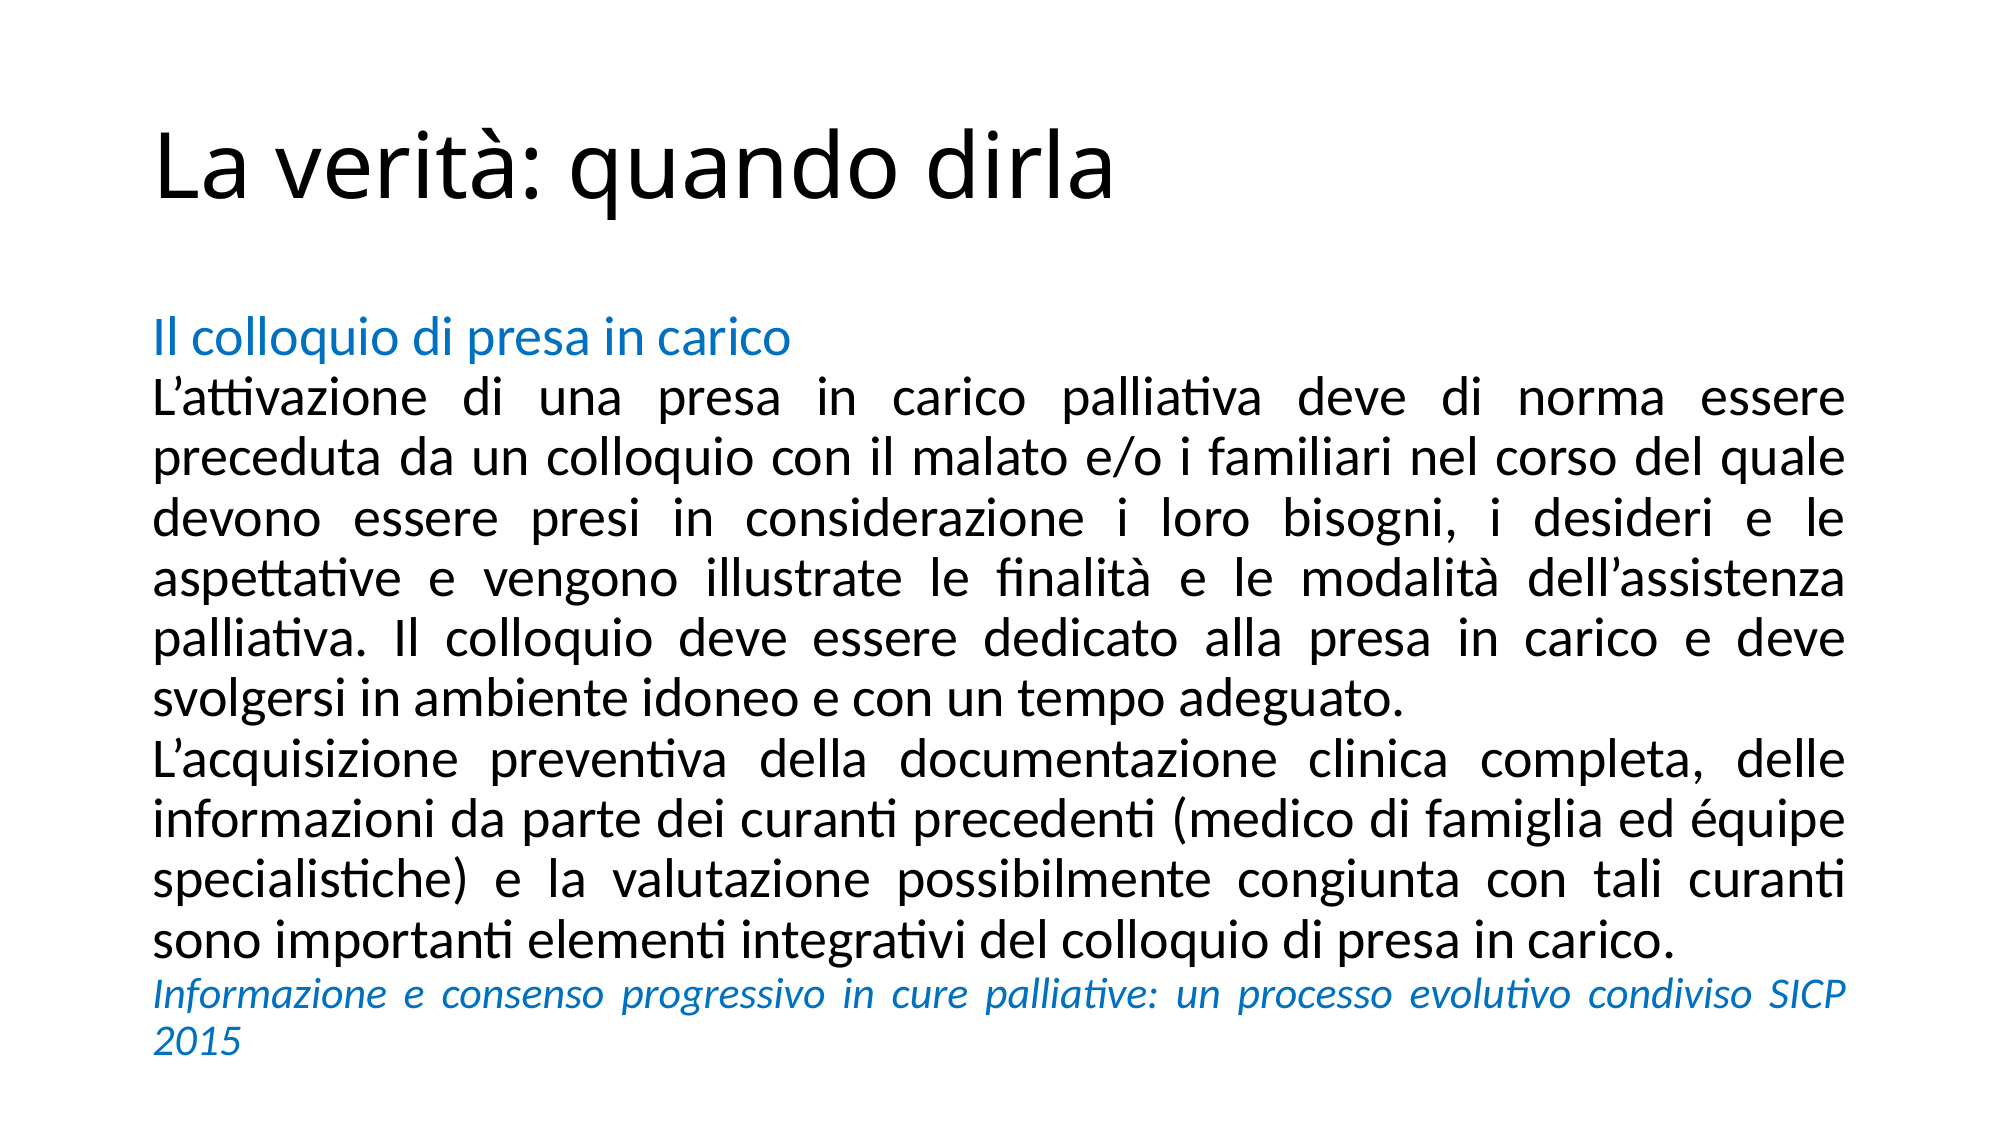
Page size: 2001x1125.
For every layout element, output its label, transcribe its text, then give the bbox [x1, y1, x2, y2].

title La verità: quando dirla [137, 59, 1863, 278]
list Il colloquio di presa in carico L’attivazione di una presa in carico palliativa deve di norma essere preceduta da un colloquio con il malato e/o i familiari nel corso del quale devono essere presi in considerazione i loro bisogni, i desideri e le aspettative e vengono illustrate le finalità e le modalità dell’assistenza palliativa. Il colloquio deve essere dedicato alla presa in carico e deve svolgersi in ambiente idoneo e con un tempo adeguato. L’acquisizione preventiva della documentazione clinica completa, delle informazioni da parte dei curanti precedenti (medico di famiglia ed équipe specialistiche) e la valutazione possibilmente congiunta con tali curanti sono importanti elementi integrativi del colloquio di presa in carico. Informazione e consenso progressivo in cure palliative: un processo evolutivo condiviso SICP 2015 [137, 299, 1863, 1085]
